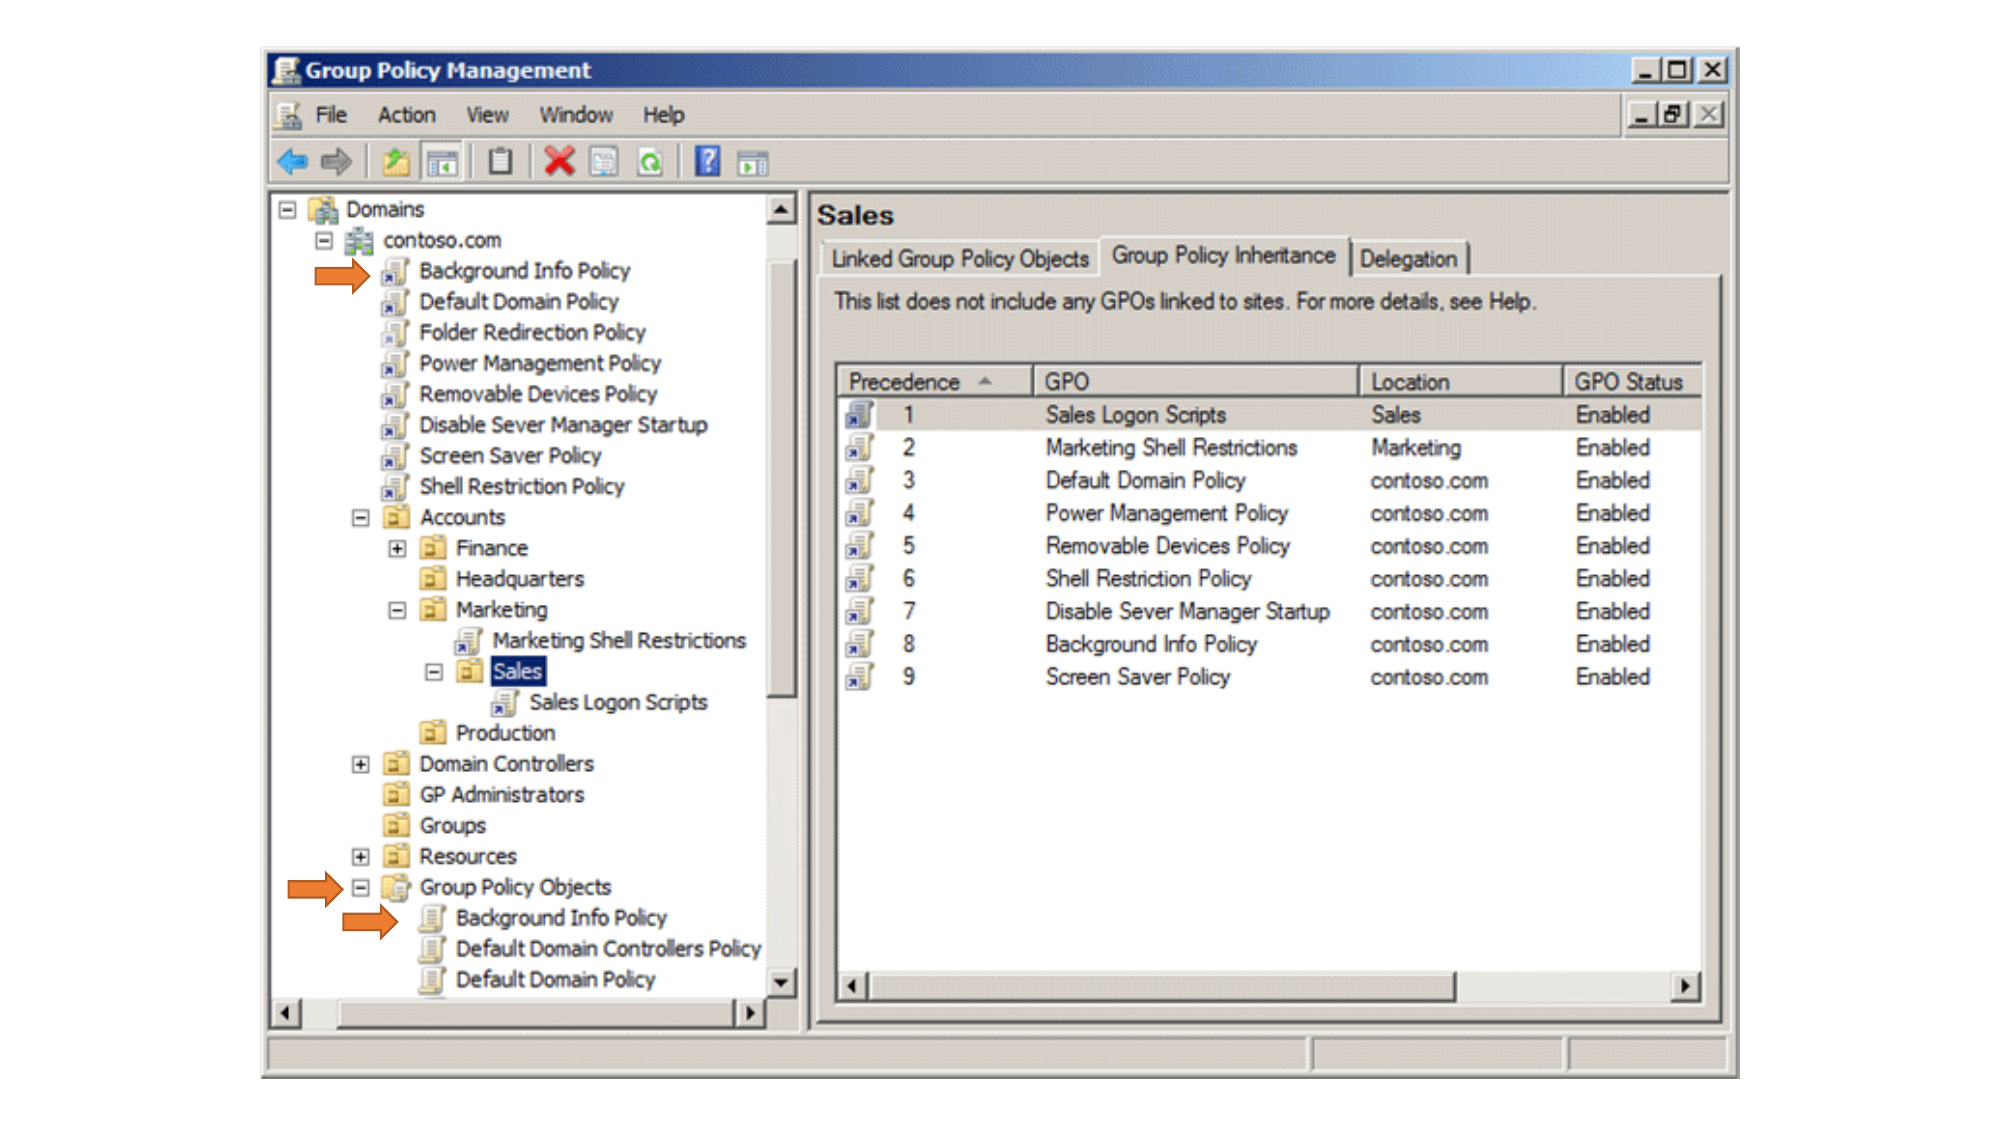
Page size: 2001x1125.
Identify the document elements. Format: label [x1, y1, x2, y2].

picture [260, 46, 1740, 1079]
